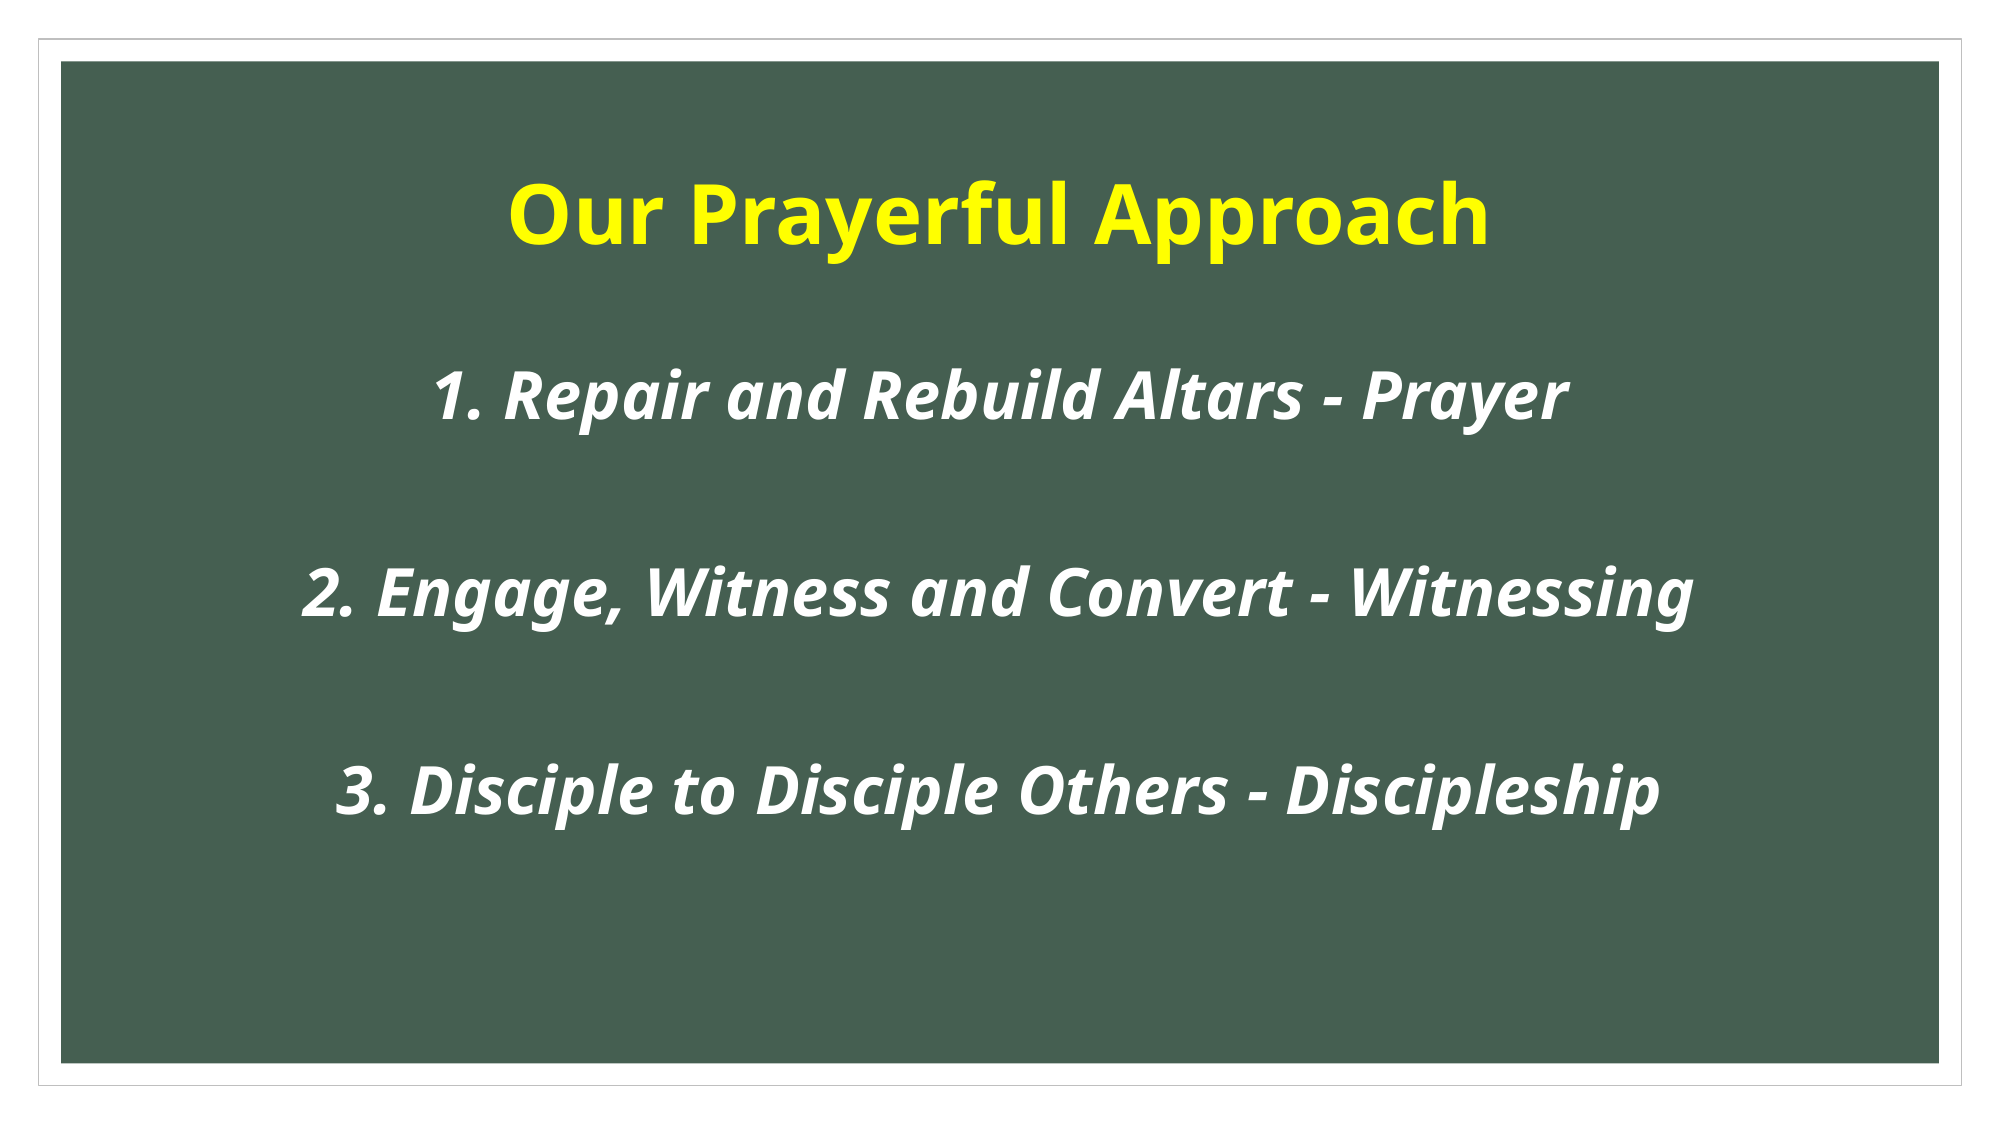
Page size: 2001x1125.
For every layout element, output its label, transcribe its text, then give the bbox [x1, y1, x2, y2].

list 1. Repair and Rebuild Altars - Prayer 2. Engage, Witness and Convert - Witnessing 3. Disciple to Disciple Others - Discipleship [174, 345, 1825, 880]
title Our Prayerful Approach [174, 105, 1825, 331]
